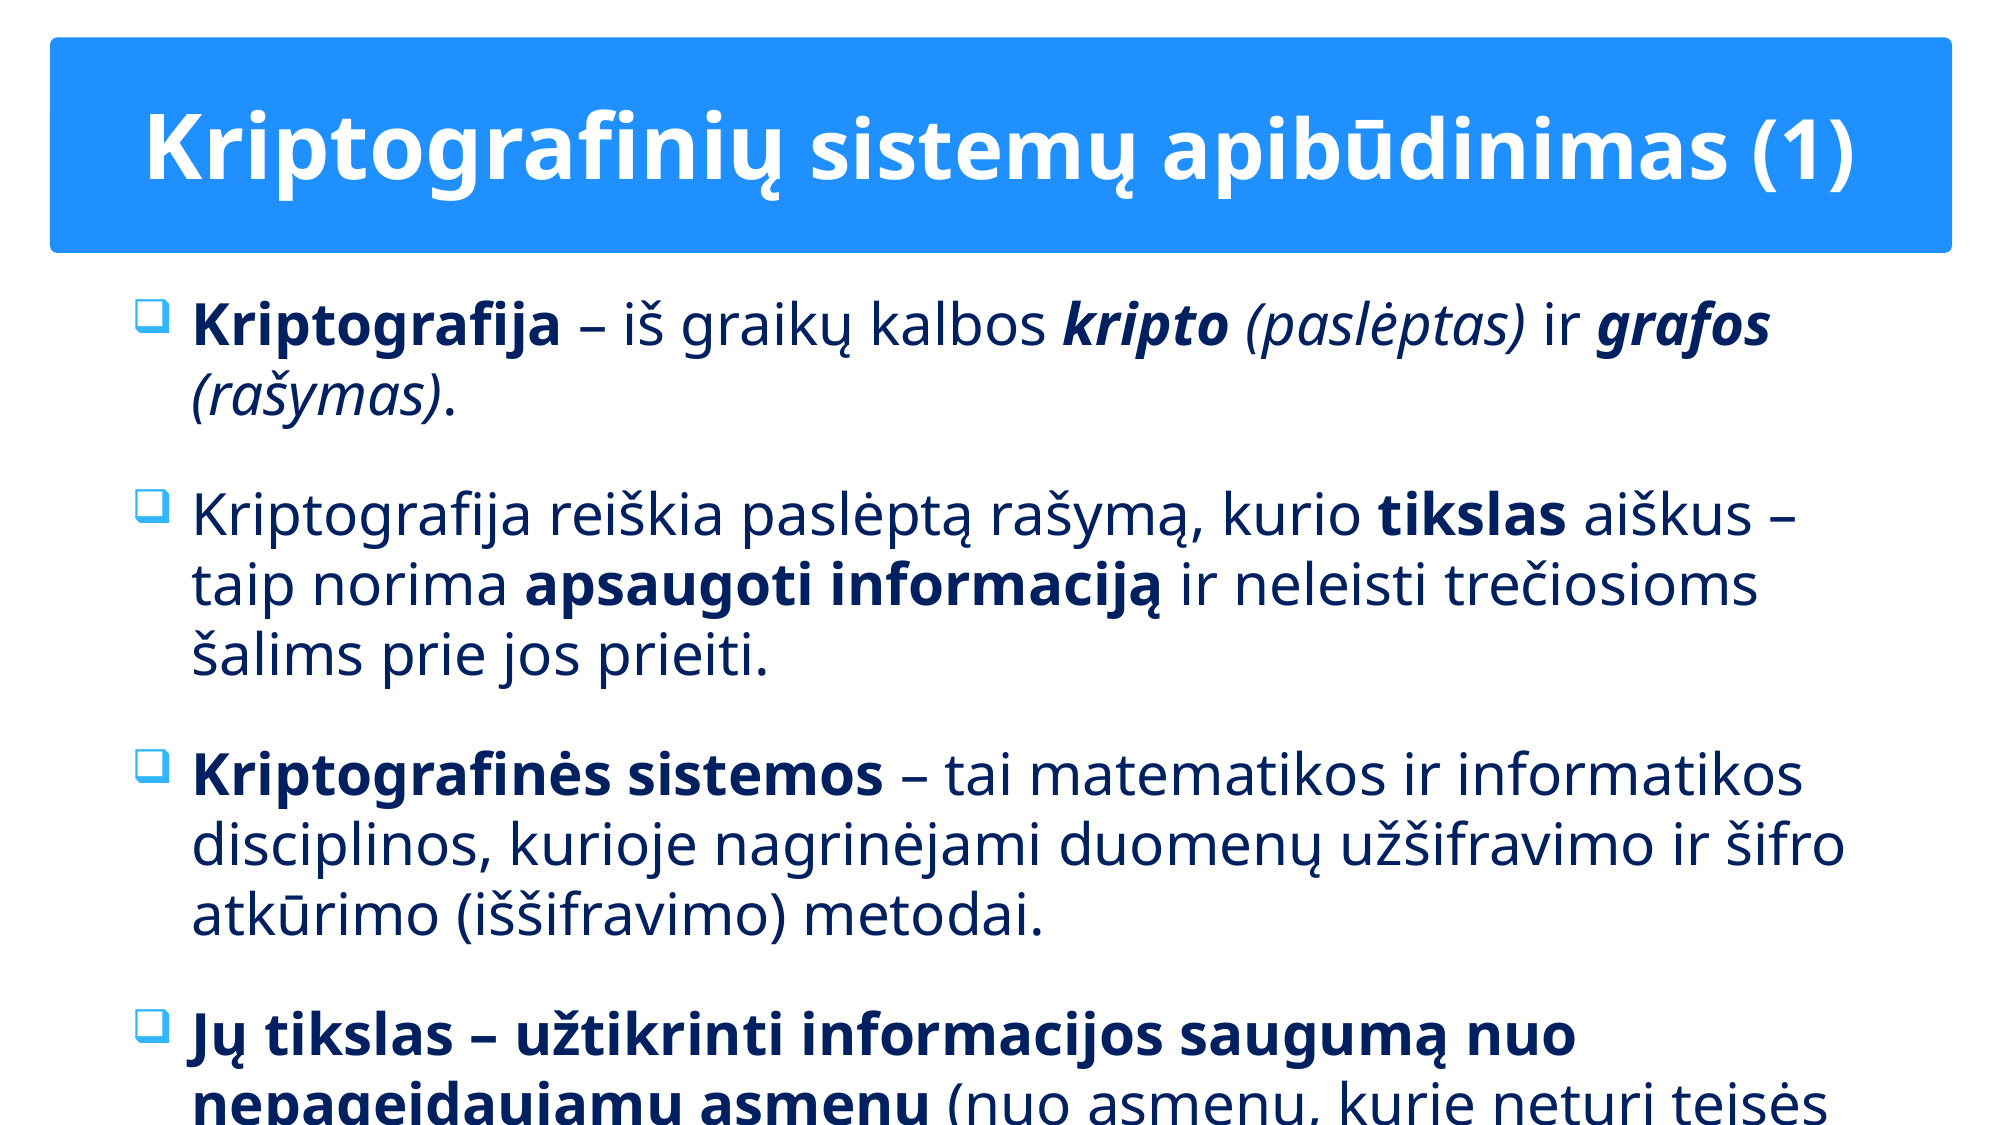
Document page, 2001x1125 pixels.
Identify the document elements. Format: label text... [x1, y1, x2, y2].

title Kriptografinių sistemų apibūdinimas (1) [99, 40, 1900, 246]
text_box Kriptografija – iš graikų kalbos kripto (paslėptas) ir grafos (rašymas). Kriptografija reiškia paslėptą rašymą, kurio tikslas aiškus – taip norima apsaugoti informaciją ir neleisti trečiosioms šalims prie jos prieiti. Kriptografinės sistemos – tai matematikos ir informatikos disciplinos, kurioje nagrinėjami duomenų užšifravimo ir šifro atkūrimo (iššifravimo) metodai. Jų tikslas – užtikrinti informacijos saugumą nuo nepageidaujamų asmenų (nuo asmenų, kurie neturi teisės matyti ar modifikuoti šiuos duomenis). [116, 280, 1944, 1125]
